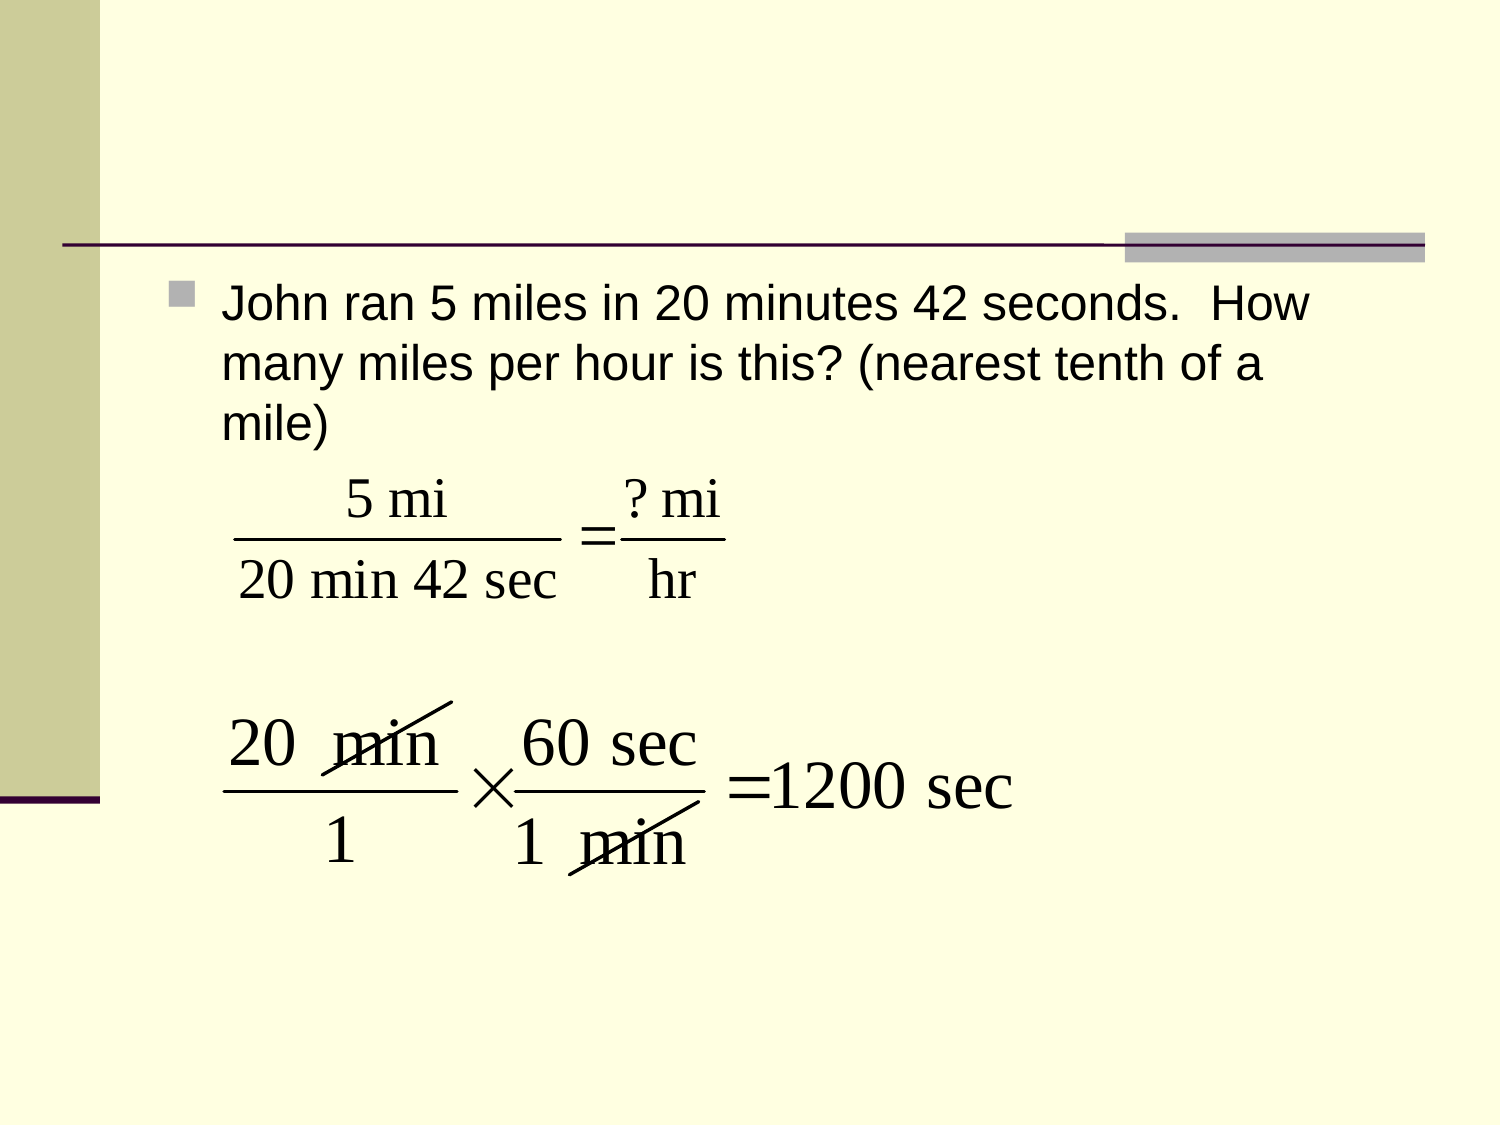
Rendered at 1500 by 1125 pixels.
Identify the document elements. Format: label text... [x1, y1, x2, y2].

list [212, 687, 1026, 890]
list John ran 5 miles in 20 minutes 42 seconds. How many miles per hour is this? (nearest tenth of a mile) [150, 262, 1390, 1006]
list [224, 462, 738, 612]
